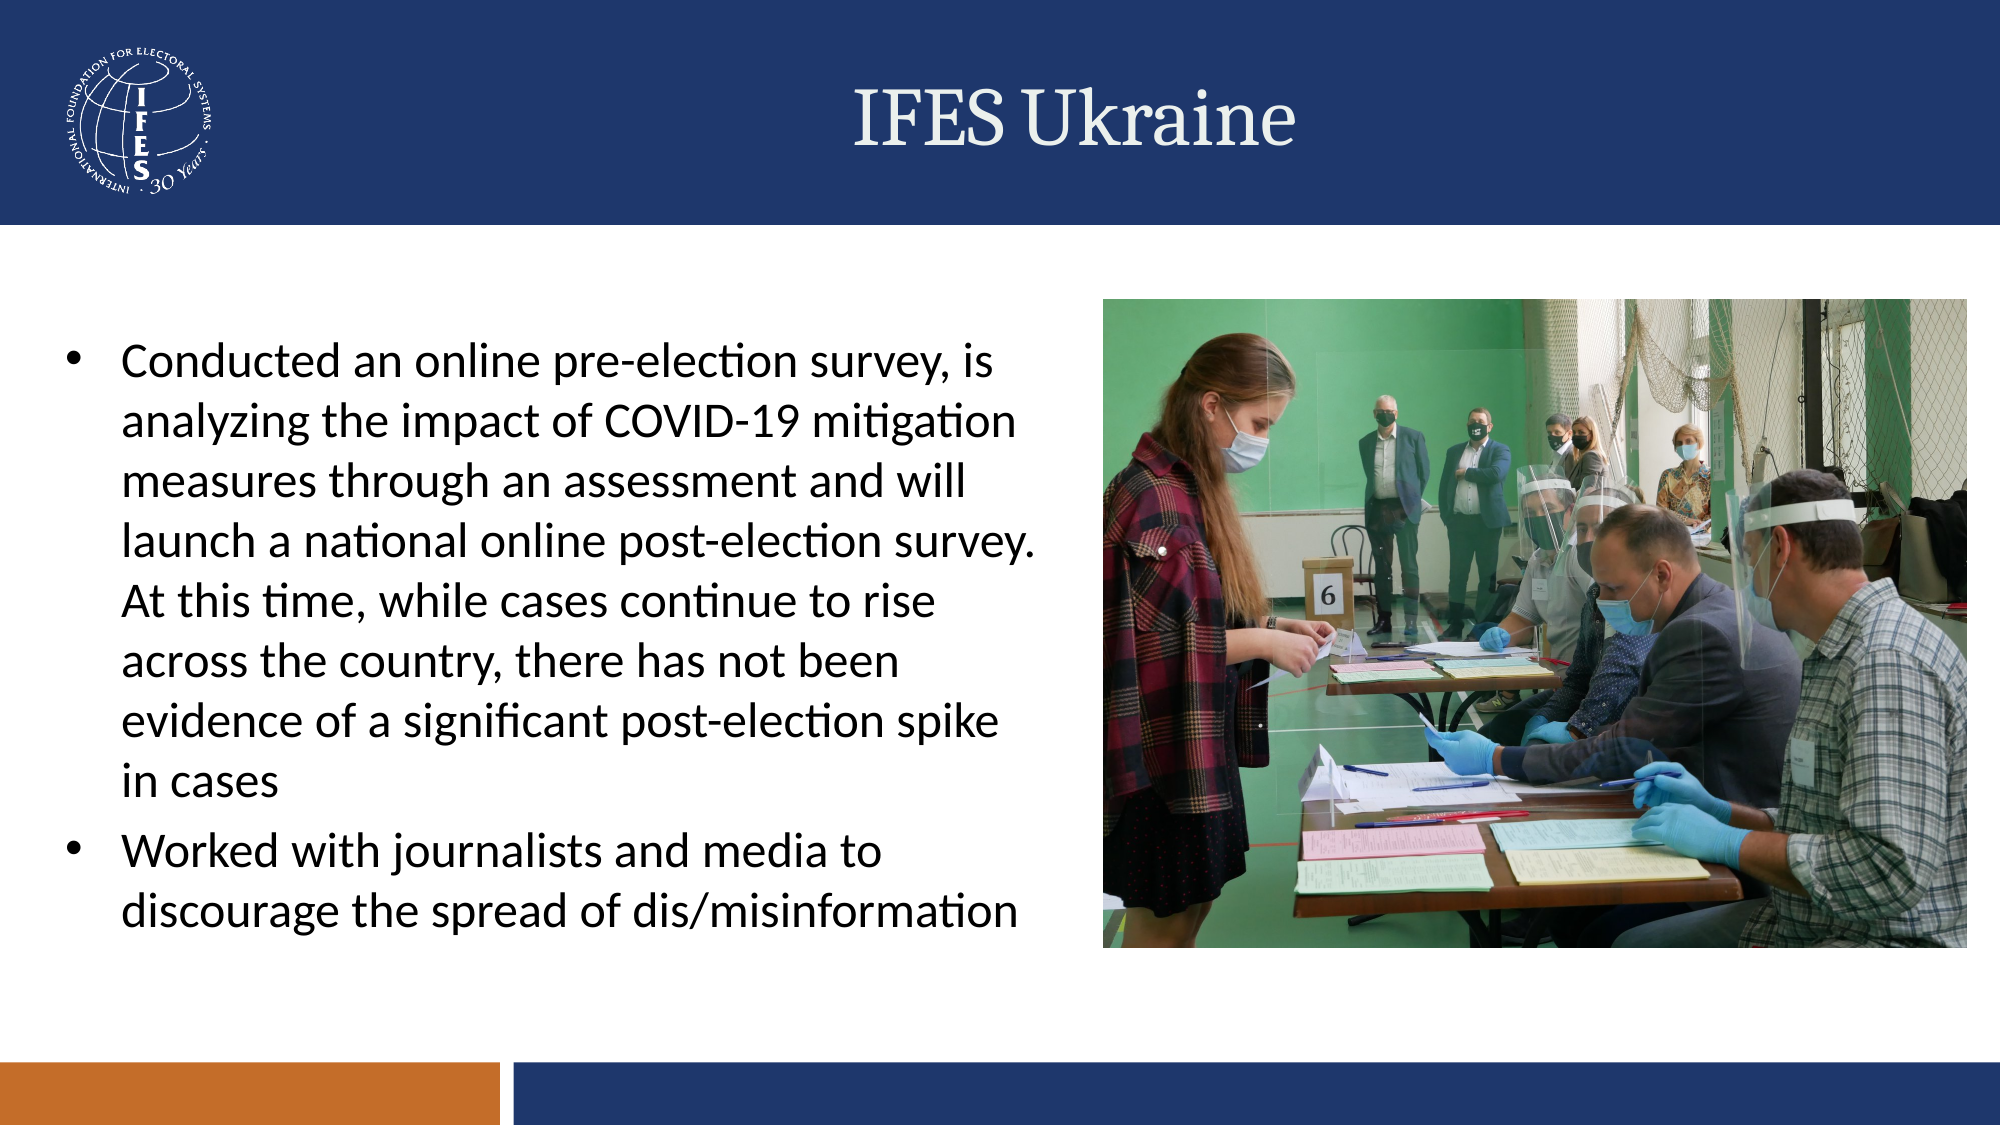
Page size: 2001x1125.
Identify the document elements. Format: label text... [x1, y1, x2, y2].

picture [1103, 298, 1967, 948]
list Conducted an online pre-election survey, is analyzing the impact of COVID-19 mitigation measures through an assessment and will launch a national online post-election survey. At this time, while cases continue to rise across the country, there has not been evidence of a significant post-election spike in cases Worked with journalists and media to discourage the spread of dis/misinformation [50, 319, 1058, 927]
title IFES Ukraine [350, 12, 1800, 213]
picture [50, 31, 245, 225]
